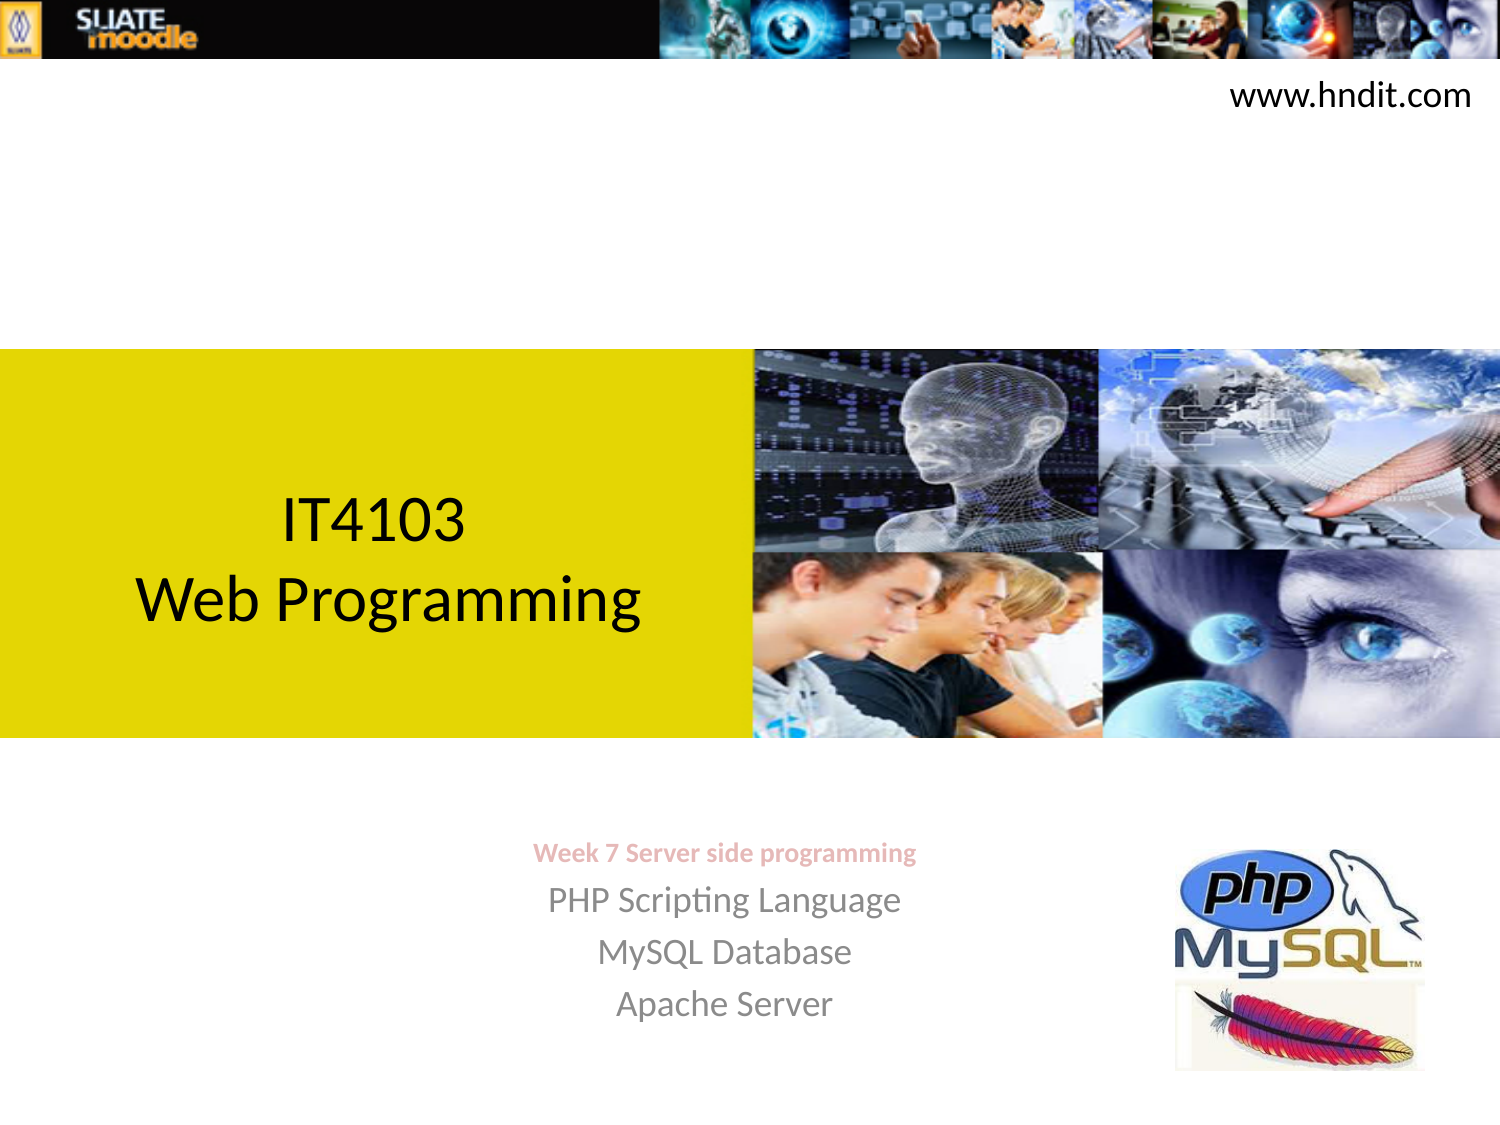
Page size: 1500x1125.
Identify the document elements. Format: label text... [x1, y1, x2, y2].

text_box www.hndit.com [1214, 62, 1488, 123]
subtitle Week 7 Server side programming PHP Scripting Language MySQL Database Apache Server [62, 787, 1388, 1034]
picture [0, 349, 1500, 738]
title IT4103 Web Programming [75, 417, 688, 692]
picture [0, 0, 1500, 59]
picture [1174, 849, 1426, 1071]
